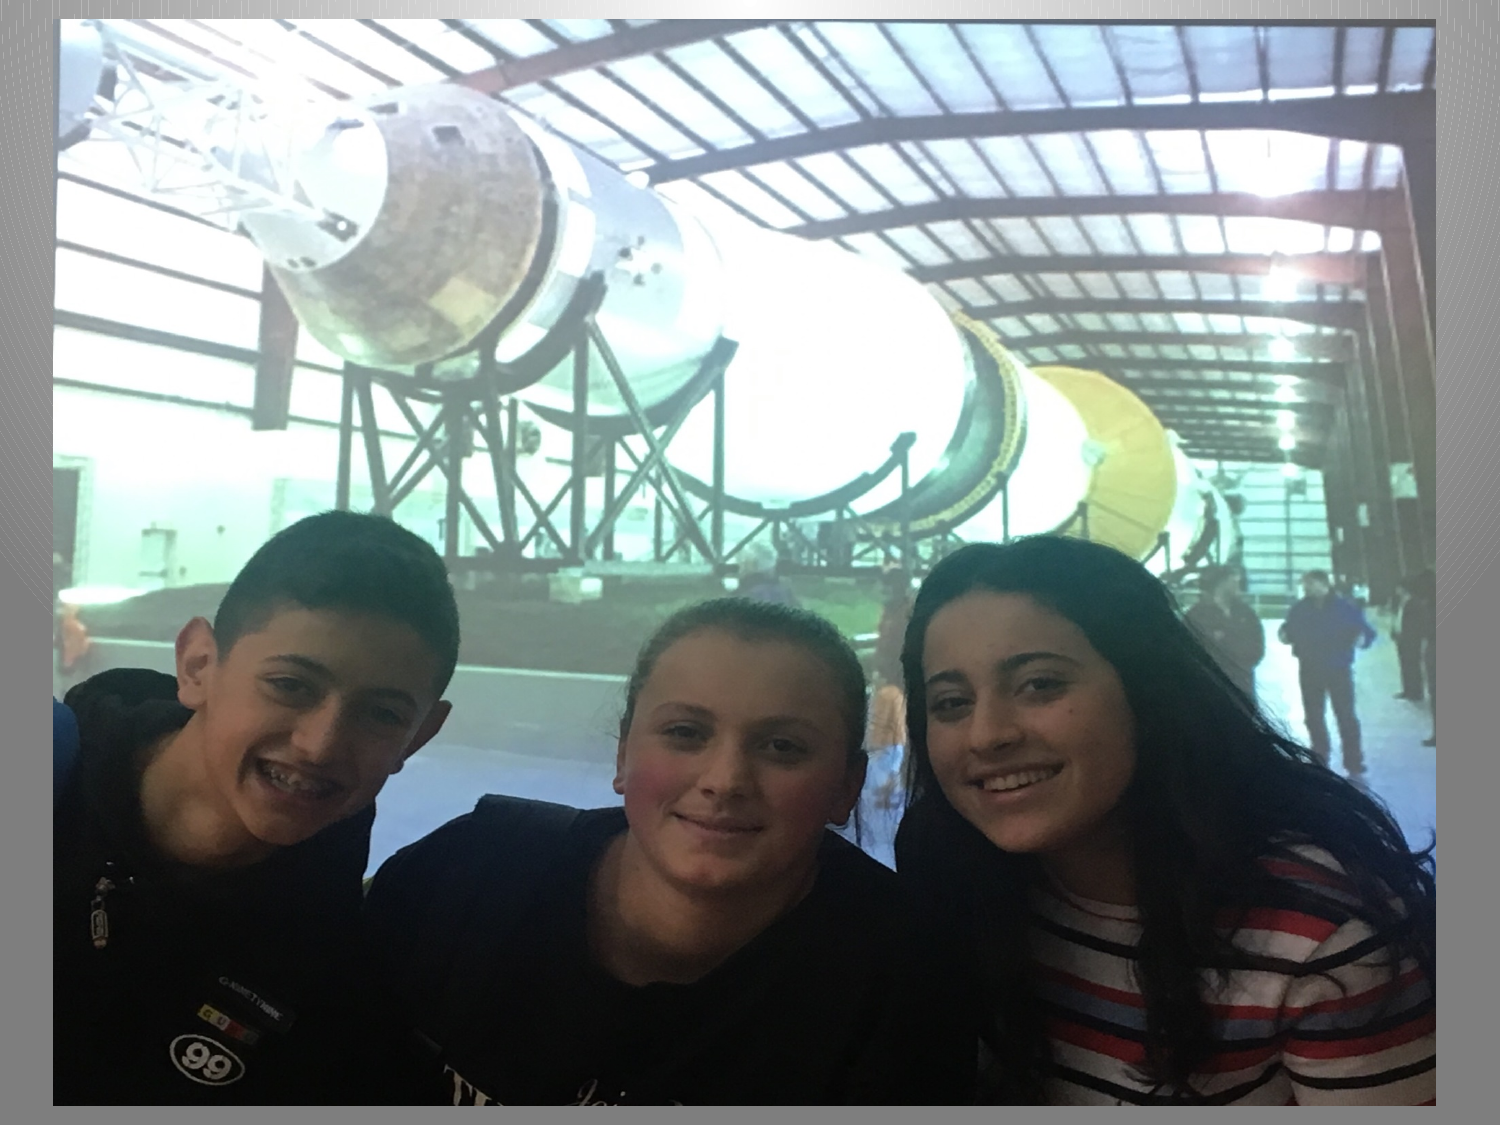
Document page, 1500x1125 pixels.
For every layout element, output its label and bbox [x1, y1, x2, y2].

picture [52, 18, 1436, 1107]
